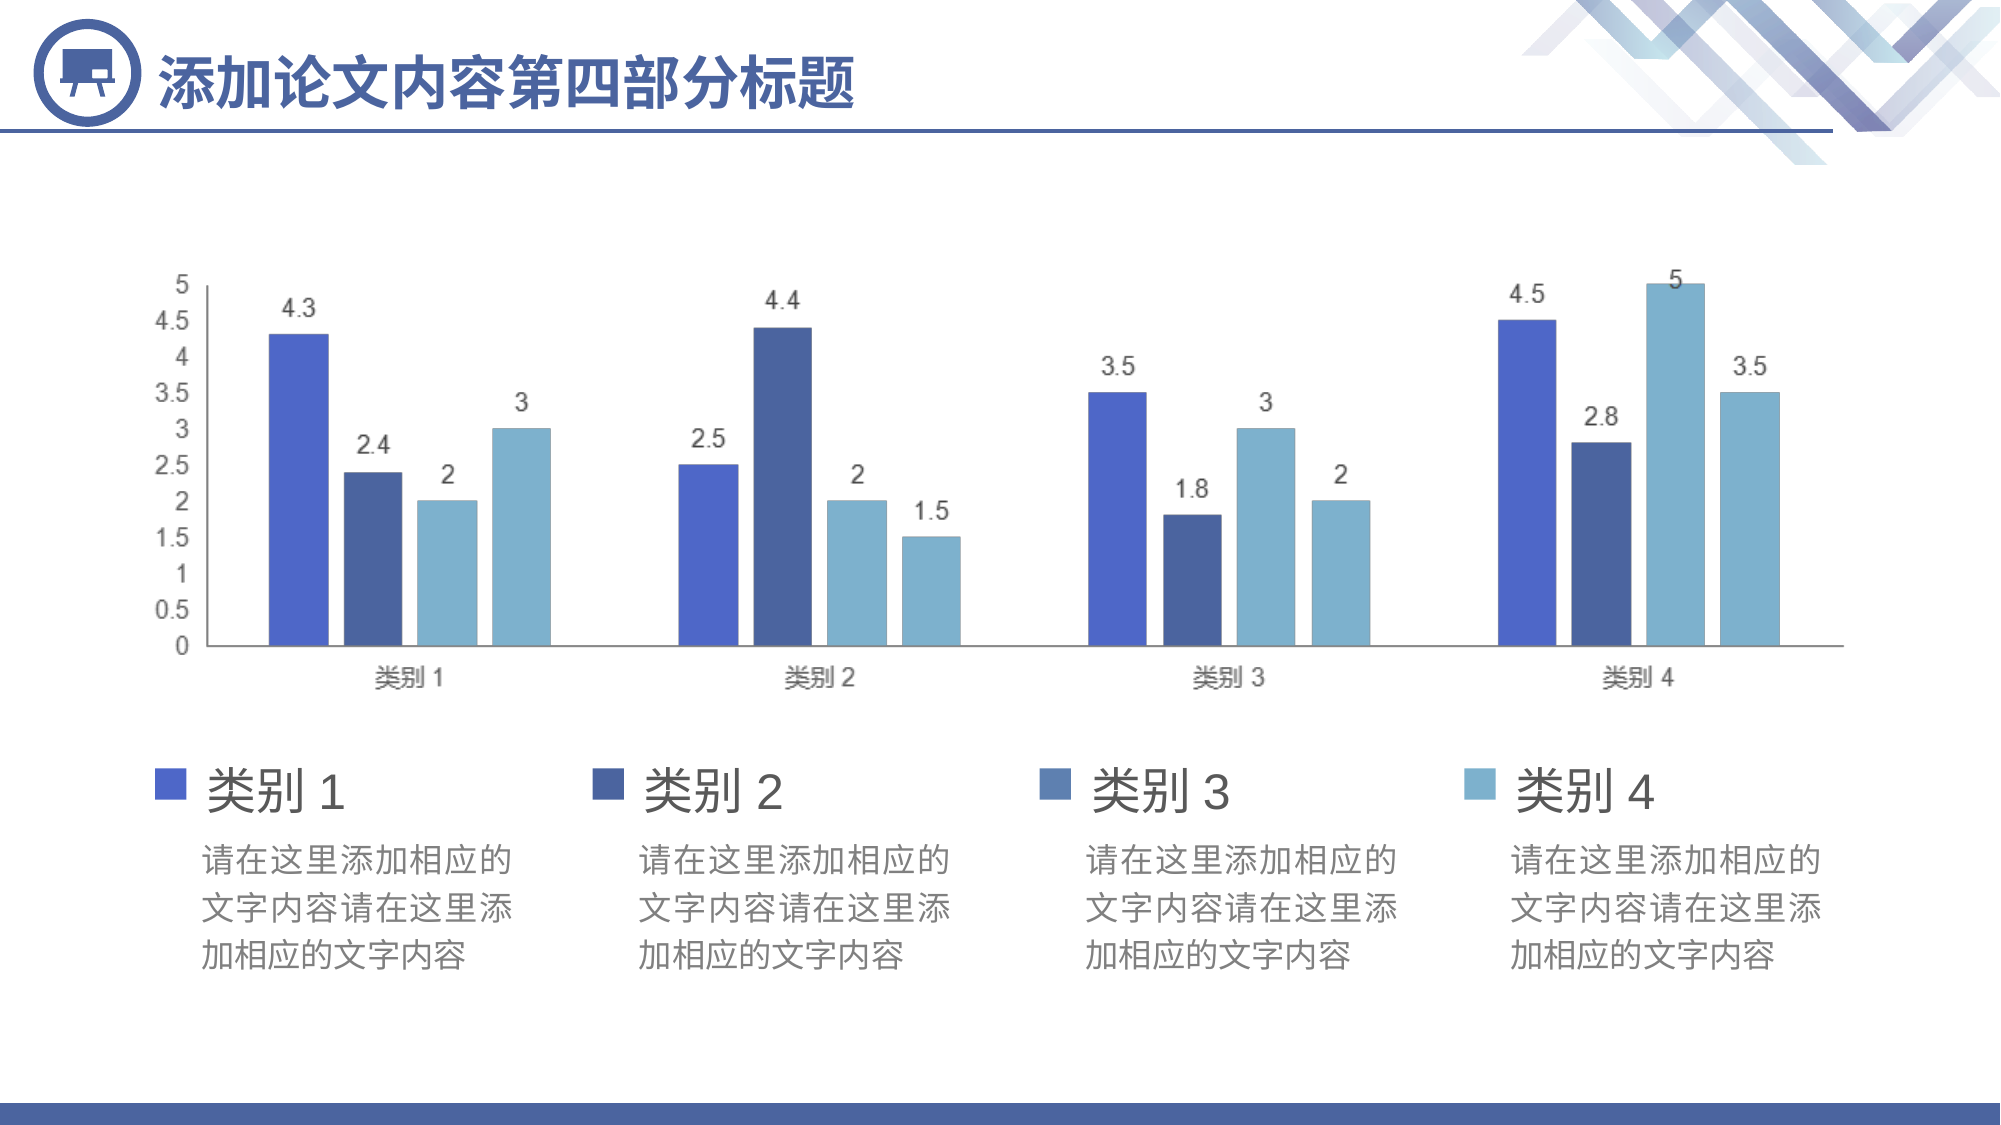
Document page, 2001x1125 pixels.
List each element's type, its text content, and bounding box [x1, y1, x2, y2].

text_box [35, 20, 140, 126]
text_box 请在这里添加相应的文字内容请在这里添加相应的文字内容 [1070, 823, 1413, 982]
text_box 请在这里添加相应的文字内容请在这里添加相应的文字内容 [1495, 823, 1838, 982]
text_box 类别4 [1495, 731, 1715, 823]
text_box 请在这里添加相应的文字内容请在这里添加相应的文字内容 [186, 823, 529, 982]
text_box [154, 767, 187, 801]
text_box [1039, 767, 1072, 801]
text_box 类别2 [623, 731, 1071, 848]
text_box 添加论文内容第四部分标题 [142, 4, 888, 124]
text_box [0, 1102, 2000, 1125]
text_box 类别1 [186, 731, 623, 848]
text_box [1463, 767, 1497, 801]
text_box 类别3 [1071, 731, 1495, 848]
text_box [592, 767, 625, 801]
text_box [138, 259, 1866, 710]
text_box 请在这里添加相应的文字内容请在这里添加相应的文字内容 [623, 823, 966, 982]
picture [1412, 0, 2000, 166]
